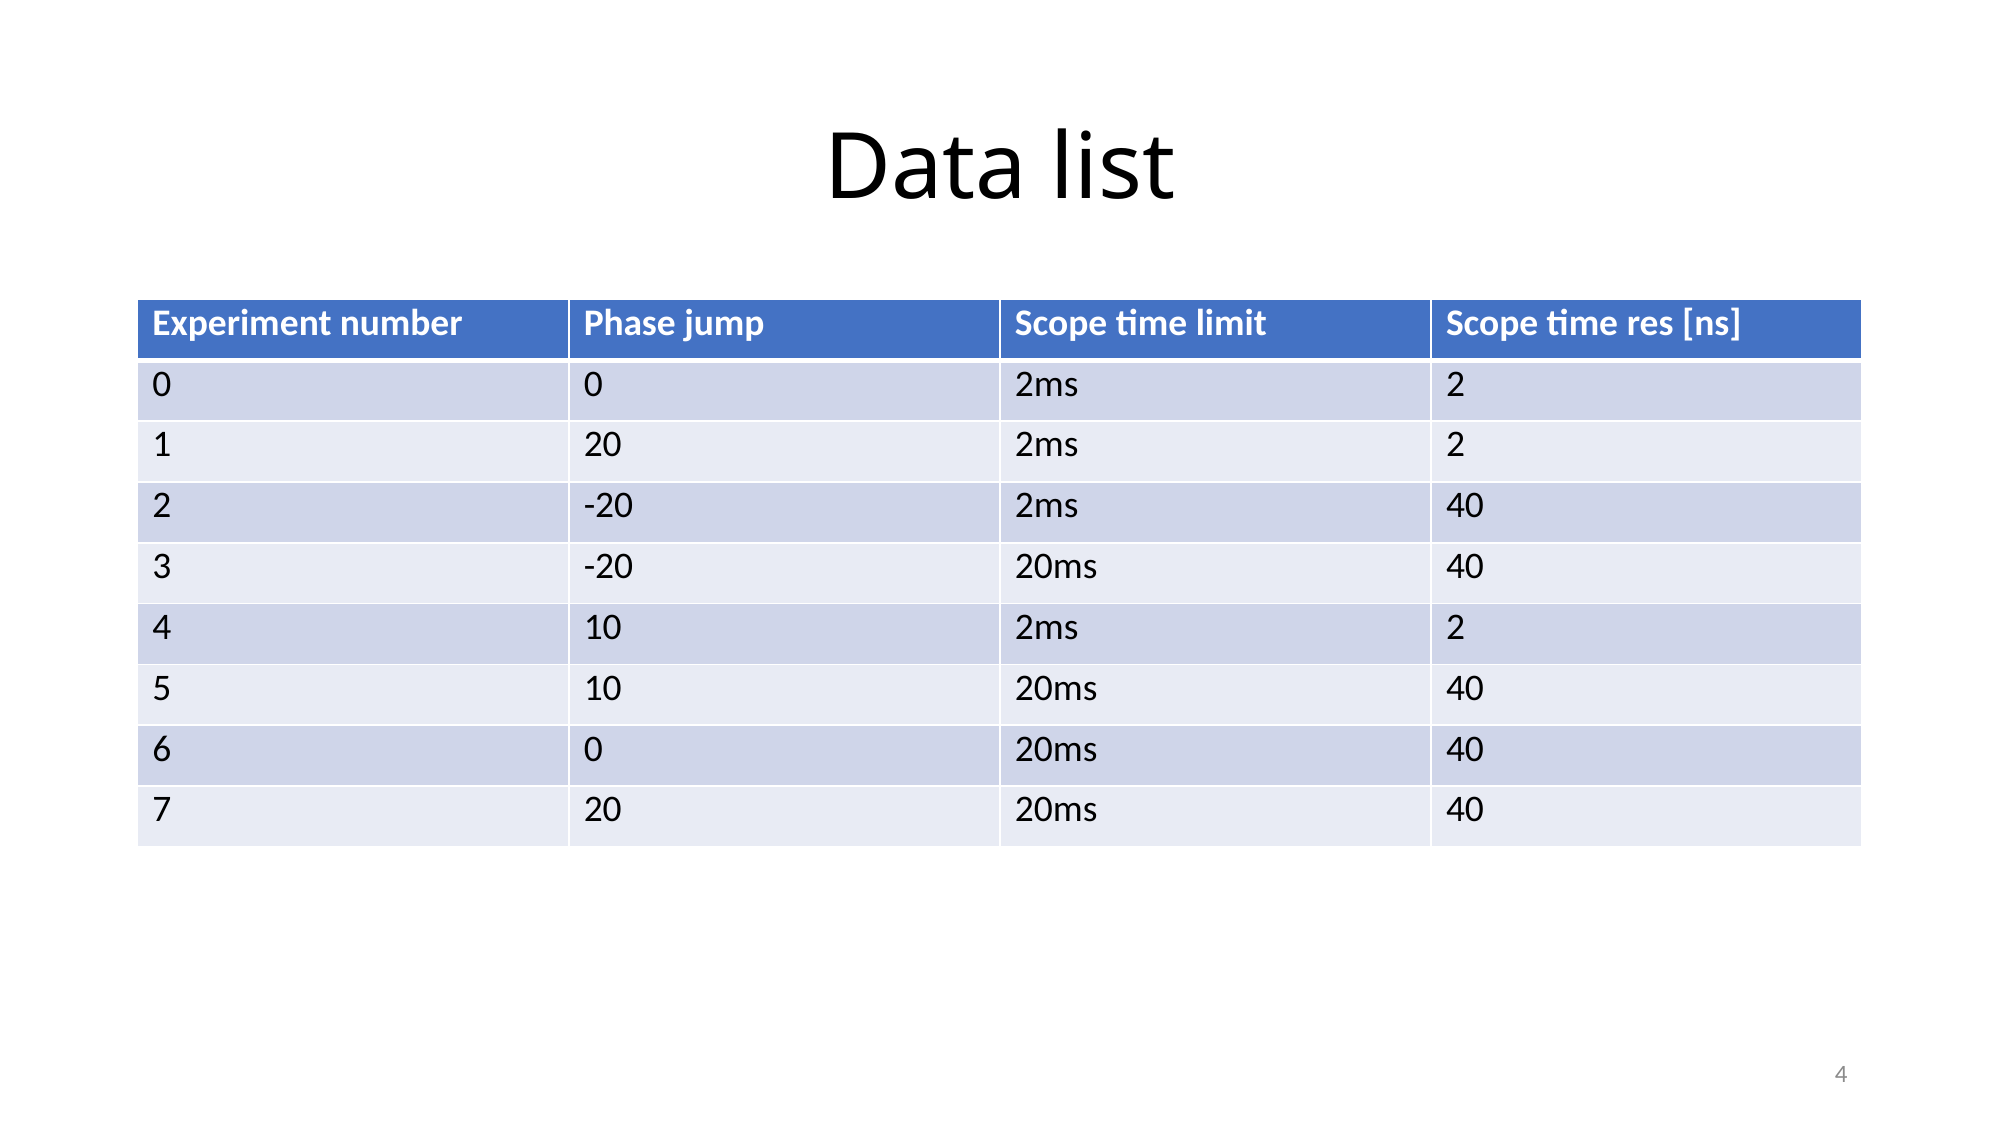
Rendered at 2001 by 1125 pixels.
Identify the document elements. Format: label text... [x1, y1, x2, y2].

title Data list [137, 59, 1863, 278]
table_cell 0 [570, 726, 999, 785]
table_cell 2ms [1001, 483, 1430, 542]
table_cell 5 [138, 665, 568, 724]
table_cell 2 [1432, 604, 1861, 664]
table_header Scope time limit [1001, 300, 1430, 358]
table_cell 0 [570, 363, 999, 420]
table_cell 4 [138, 604, 568, 664]
table_header Scope time res [ns] [1432, 300, 1861, 358]
table_cell 2ms [1001, 604, 1430, 664]
table_cell 2ms [1001, 422, 1430, 481]
table_header Experiment number [138, 300, 568, 358]
table_cell 40 [1432, 544, 1861, 603]
table_cell -20 [570, 483, 999, 542]
table_cell 10 [570, 604, 999, 664]
table_cell 40 [1432, 665, 1861, 724]
table_cell 20 [570, 787, 999, 846]
table_cell 2 [1432, 363, 1861, 420]
table_cell 1 [138, 422, 568, 481]
table_cell 40 [1432, 787, 1861, 846]
table_cell 40 [1432, 483, 1861, 542]
table_cell 20ms [1001, 544, 1430, 603]
table_cell 2 [138, 483, 568, 542]
table_cell 6 [138, 726, 568, 785]
table_cell 10 [570, 665, 999, 724]
slide_number 4 [1412, 1042, 1863, 1103]
table_cell 0 [138, 363, 568, 420]
table_cell 2 [1432, 422, 1861, 481]
table_cell -20 [570, 544, 999, 603]
table_header Phase jump [570, 300, 999, 358]
table_cell 20 [570, 422, 999, 481]
table_cell 20ms [1001, 787, 1430, 846]
table_cell 2ms [1001, 363, 1430, 420]
table_cell 7 [138, 787, 568, 846]
table_cell 20ms [1001, 726, 1430, 785]
table_cell 3 [138, 544, 568, 603]
table_cell 40 [1432, 726, 1861, 785]
table_cell 20ms [1001, 665, 1430, 724]
